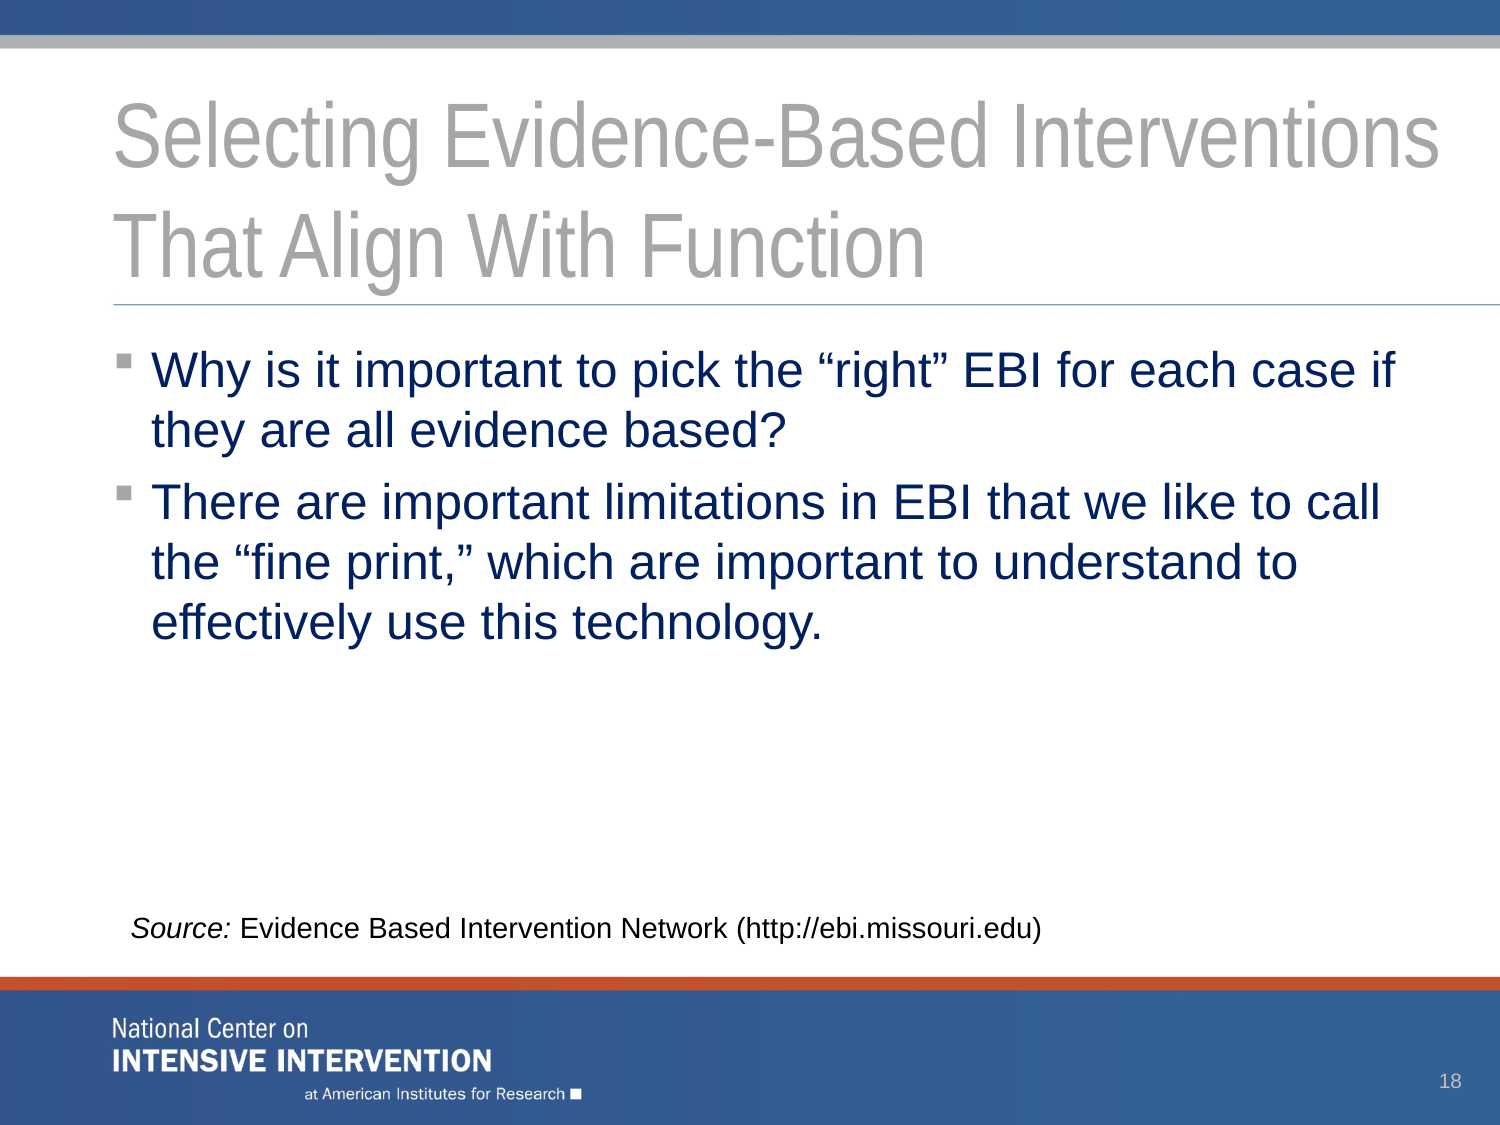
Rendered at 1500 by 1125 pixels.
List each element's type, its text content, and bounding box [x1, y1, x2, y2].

text_box Source: Evidence Based Intervention Network (http://ebi.missouri.edu)/ [115, 902, 1067, 952]
slide_number 18 [1436, 1067, 1462, 1093]
title Selecting Evidence-Based Interventions That Align With Function [112, 51, 1463, 297]
list Why is it important to pick the “right” EBI for each case if they are all evidence based? There are important limitations in EBI that we like to call the “fine print,” which are important to understand to effectively use this technology. [112, 336, 1463, 970]
picture [0, 0, 1500, 1125]
